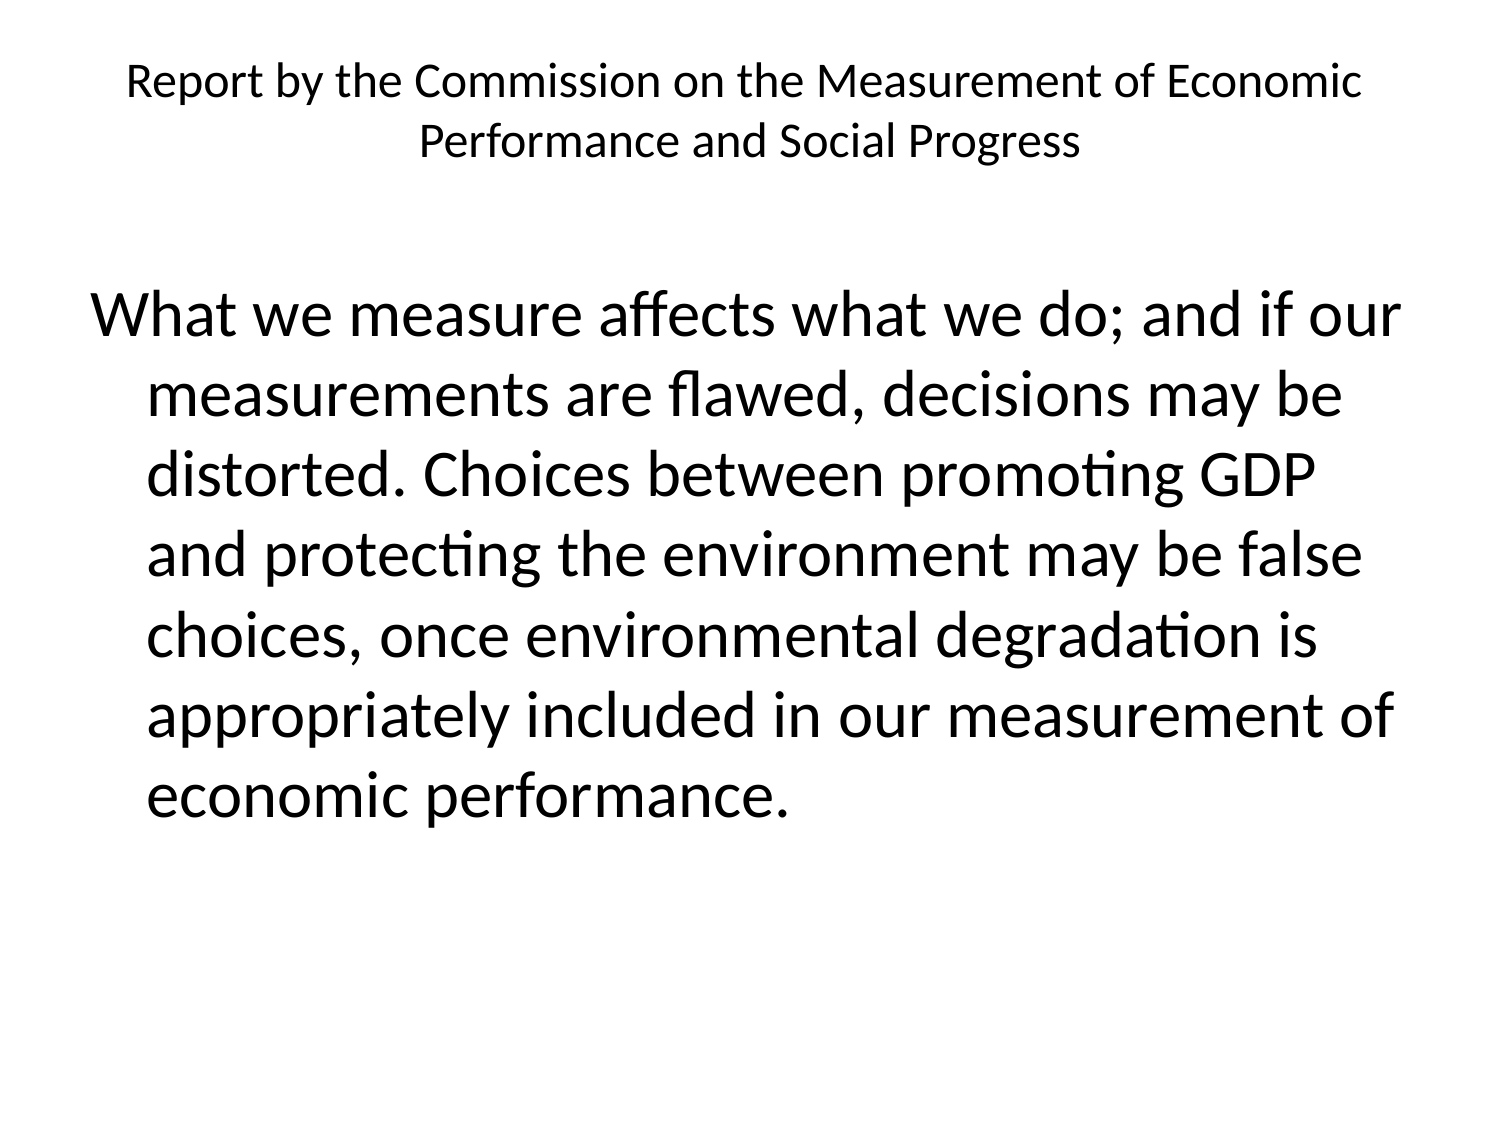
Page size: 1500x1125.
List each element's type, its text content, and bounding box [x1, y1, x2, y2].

title Report by the Commission on the Measurement of Economic Performance and Social Progress [75, 45, 1425, 170]
list What we measure affects what we do; and if our measurements are flawed, decisions may be distorted. Choices between promoting GDP and protecting the environment may be false choices, once environmental degradation is appropriately included in our measurement of economic performance. [75, 262, 1425, 1005]
